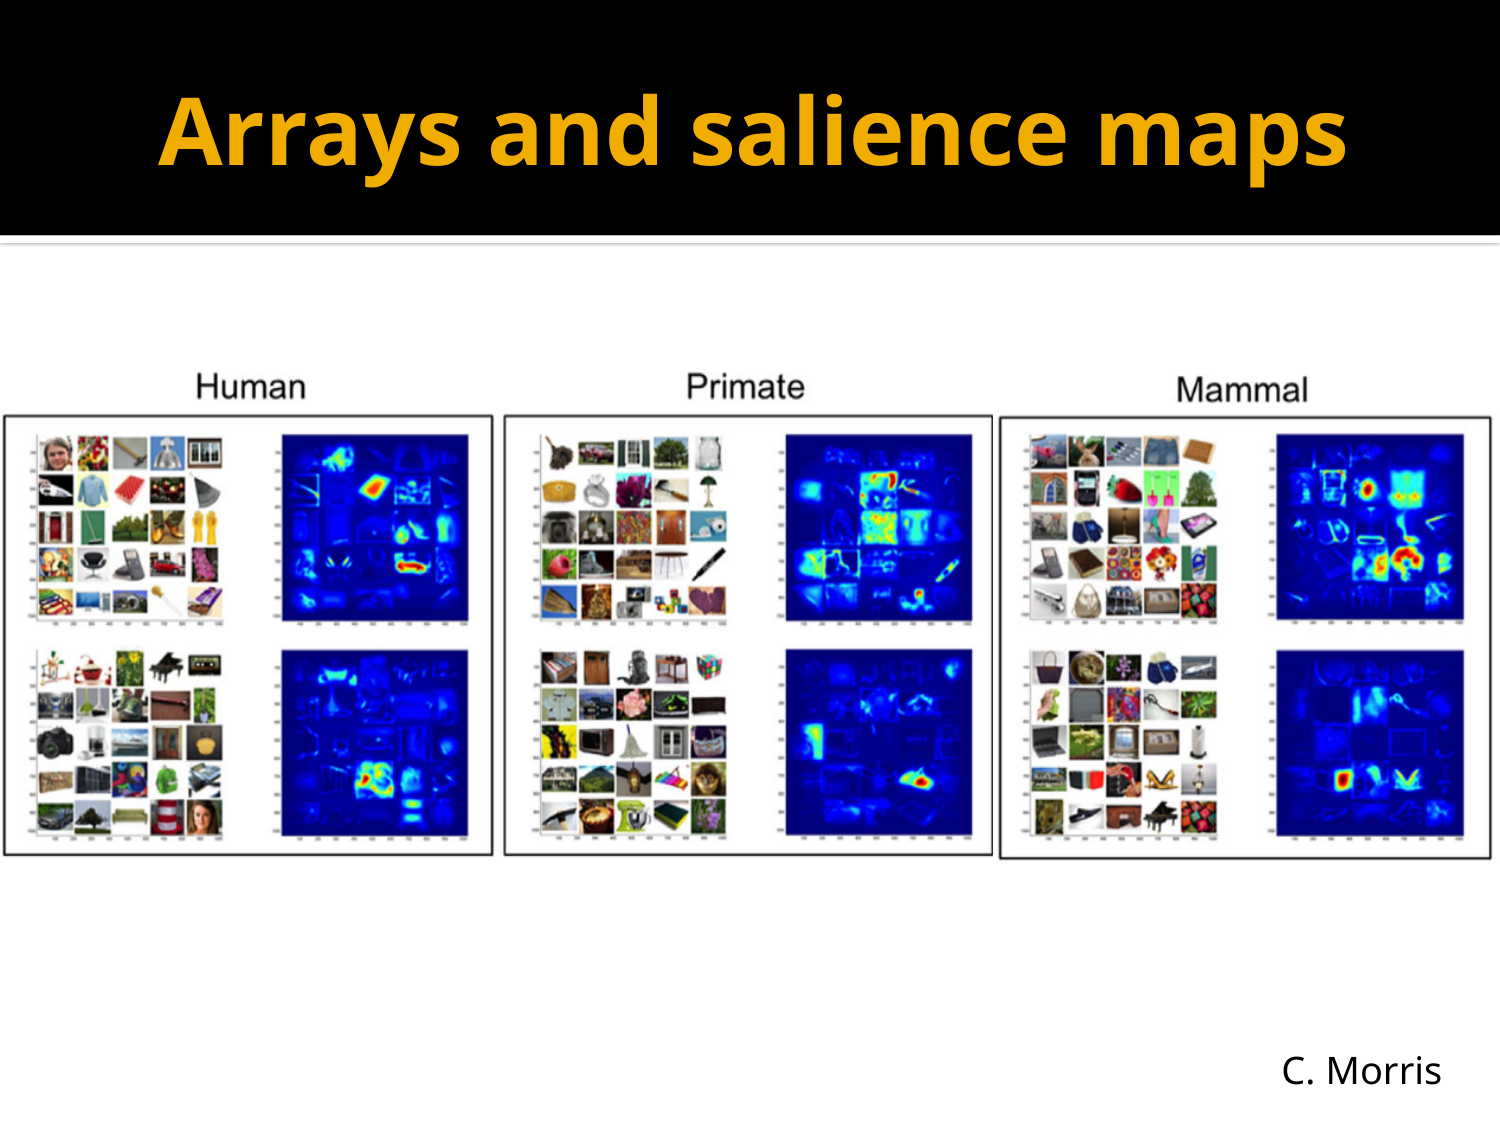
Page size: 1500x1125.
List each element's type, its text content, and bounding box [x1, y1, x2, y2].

title Arrays and salience maps [75, 25, 1425, 231]
picture [0, 362, 1500, 875]
text_box C. Morris [1212, 949, 1500, 1100]
